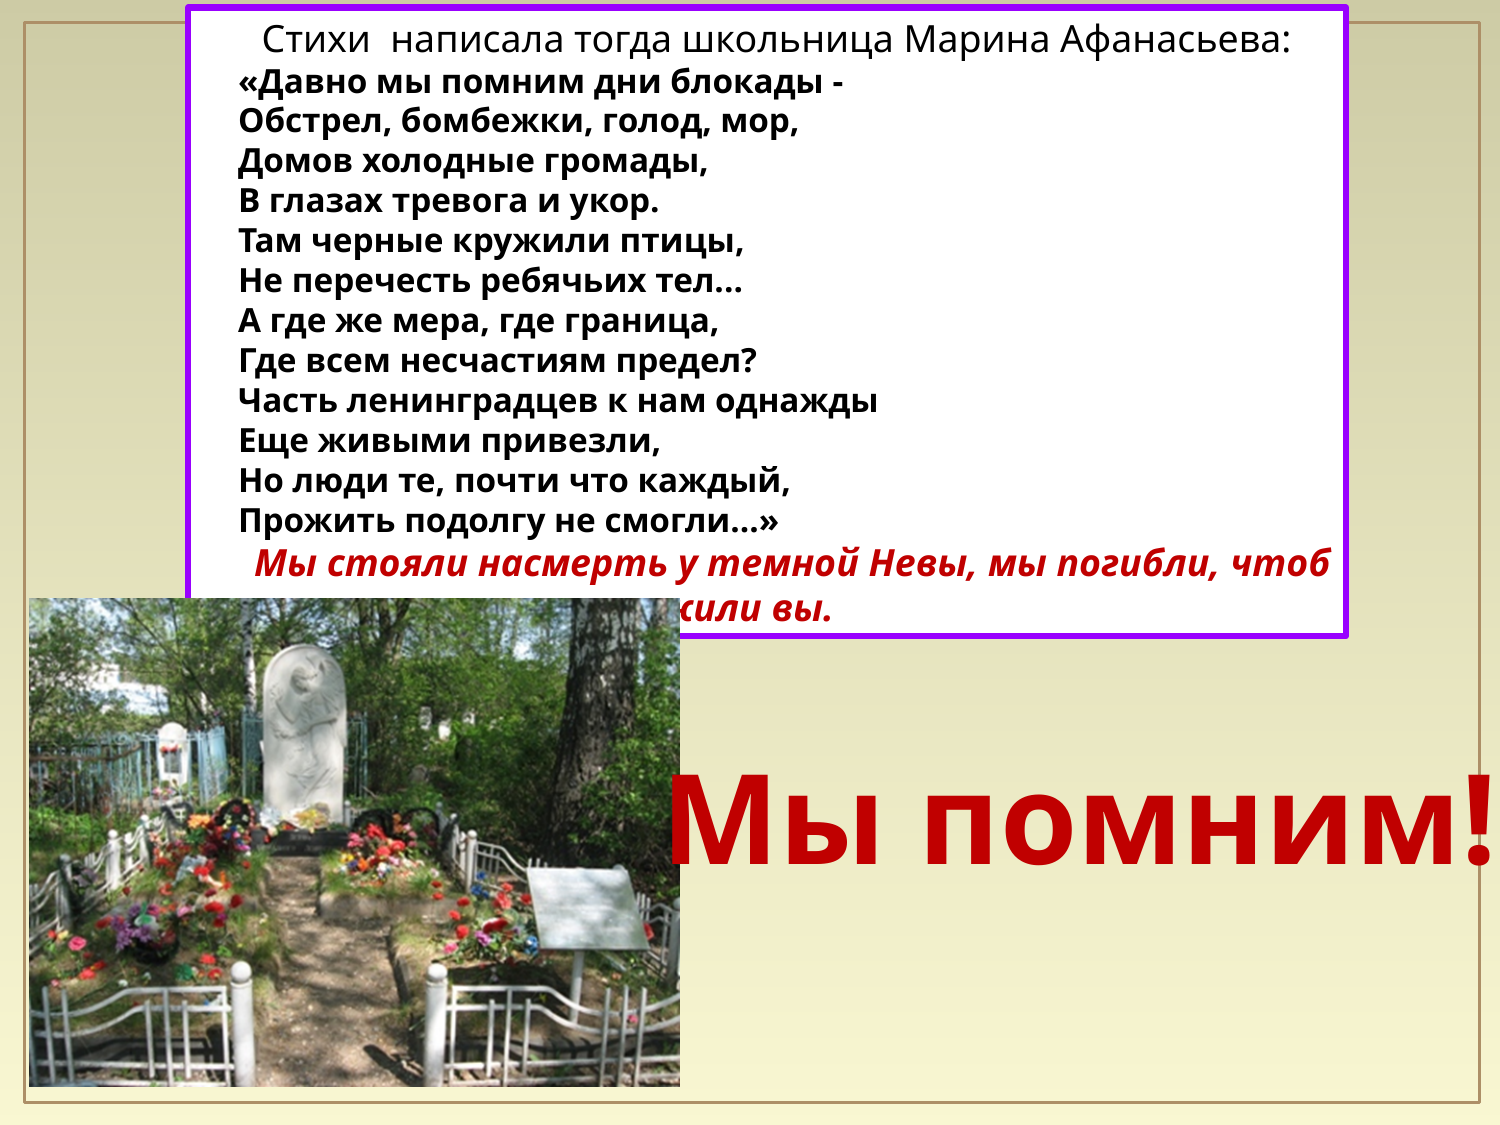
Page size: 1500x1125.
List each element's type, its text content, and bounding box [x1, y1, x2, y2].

picture [29, 598, 680, 1087]
text_box Стихи написала тогда школьница Марина Афанасьева: «Давно мы помним дни блокады - Обстрел, бомбежки, голод, мор, Домов холодные громады, В глазах тревога и укор. Там черные кружили птицы, Не перечесть ребячьих тел... А где же мера, где граница, Где всем несчастиям предел? Часть ленинградцев к нам однажды Еще живыми привезли, Но люди те, почти что каждый, Прожить подолгу не смогли…» Мы стояли насмерть у темной Невы, мы погибли, чтоб жили вы. [188, 7, 1346, 637]
text_box Мы помним! [687, 732, 1500, 898]
